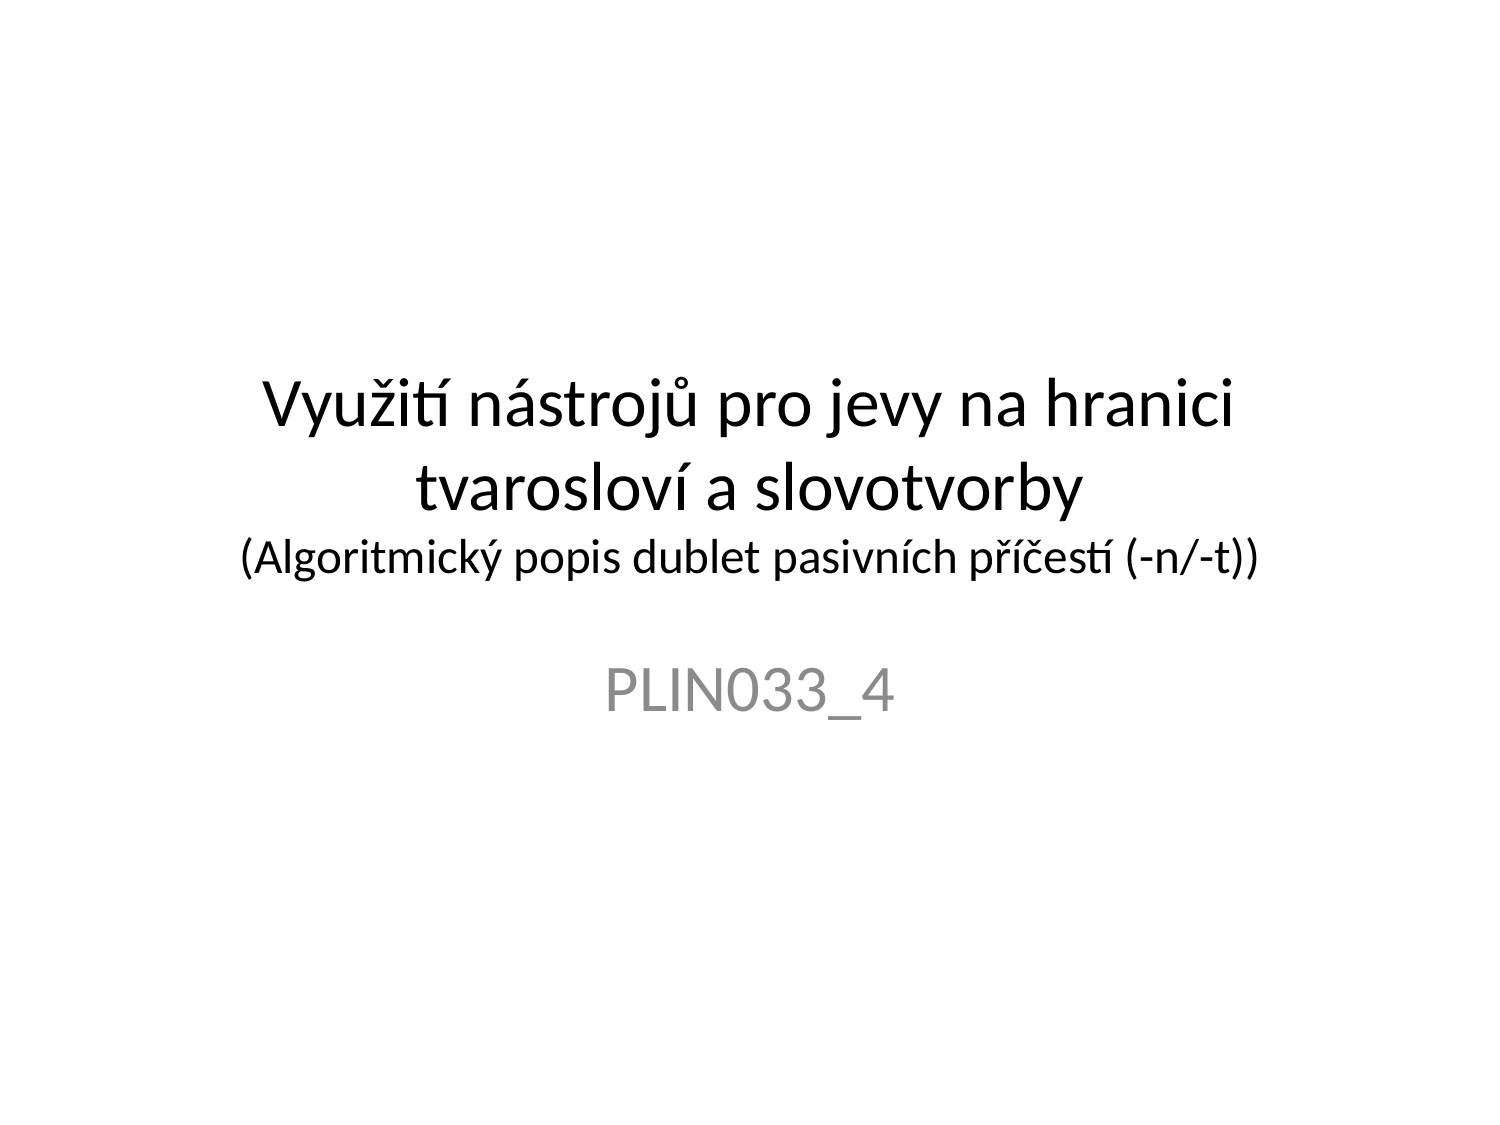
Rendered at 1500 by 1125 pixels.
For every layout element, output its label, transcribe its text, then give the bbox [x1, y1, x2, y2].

title Využití nástrojů pro jevy na hranici tvarosloví a slovotvorby (Algoritmický popis dublet pasivních příčestí (-n/-t)) [112, 349, 1388, 591]
subtitle PLIN033_4 [225, 637, 1275, 925]
